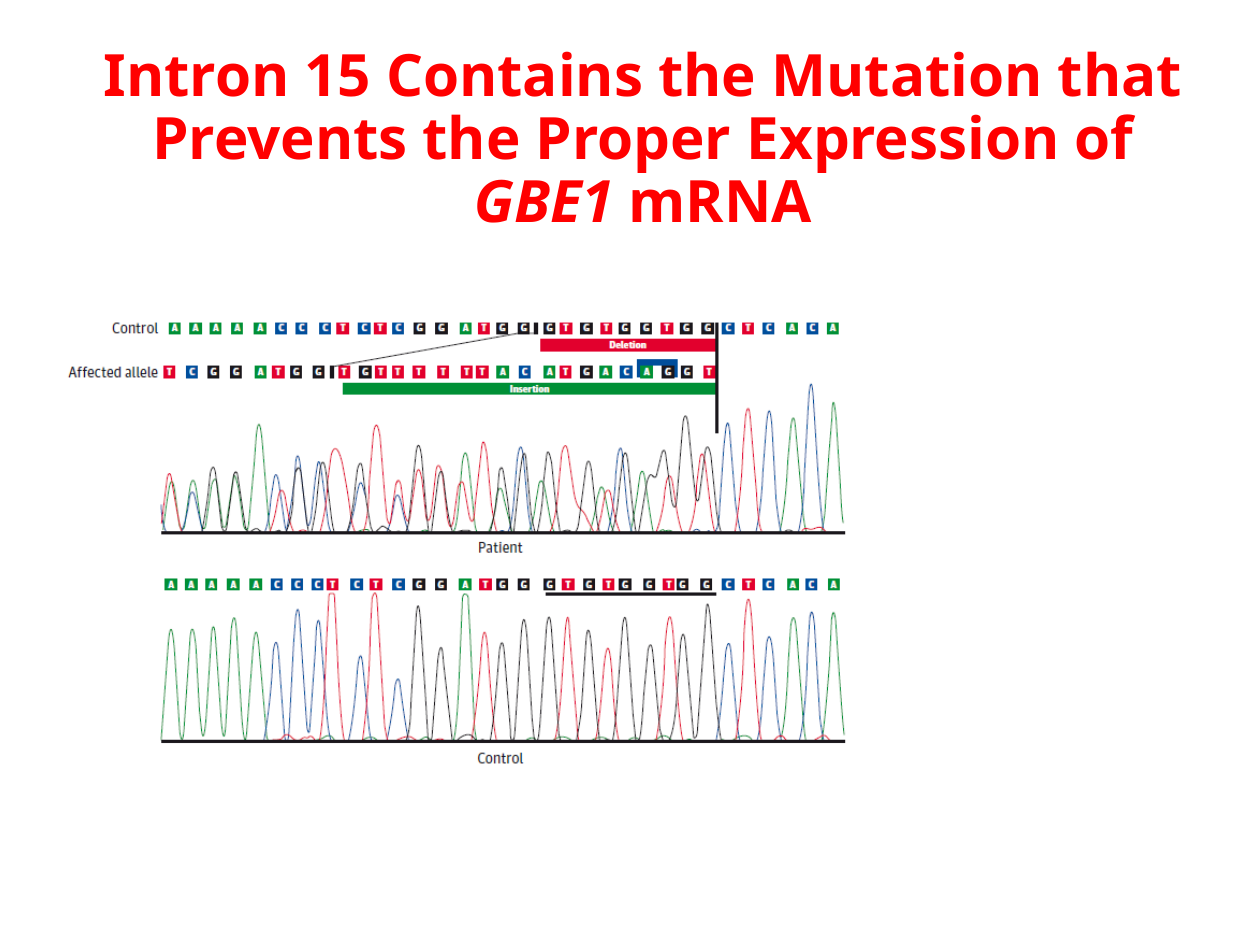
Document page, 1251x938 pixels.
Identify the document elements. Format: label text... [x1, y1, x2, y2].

title Intron 15 Contains the Mutation that Prevents the Proper Expression of GBE1 mRNA [85, 49, 1200, 232]
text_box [40, 262, 1200, 803]
